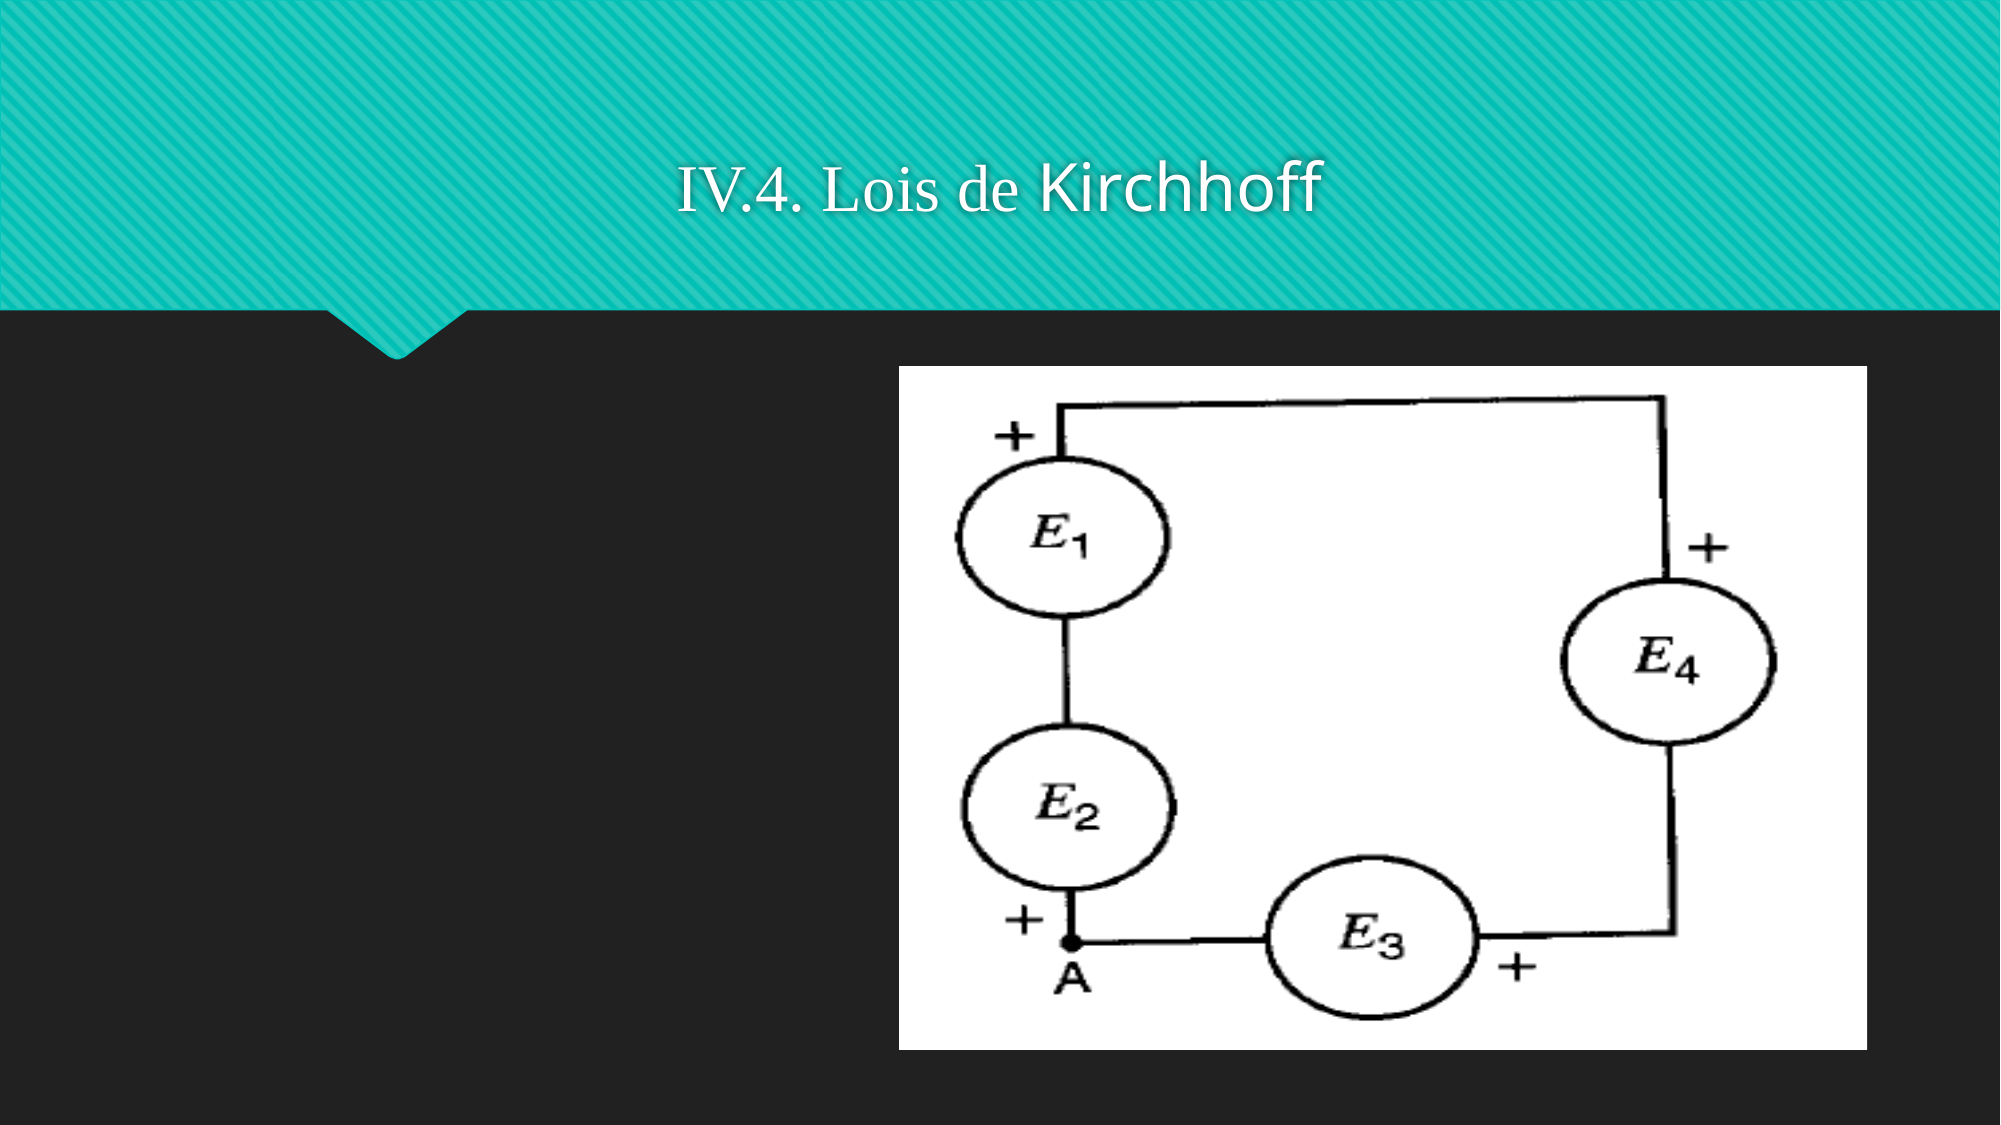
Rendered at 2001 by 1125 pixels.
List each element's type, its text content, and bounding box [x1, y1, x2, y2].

title IV.4. Lois de Kirchhoff [132, 73, 1868, 233]
picture [898, 366, 1868, 1051]
